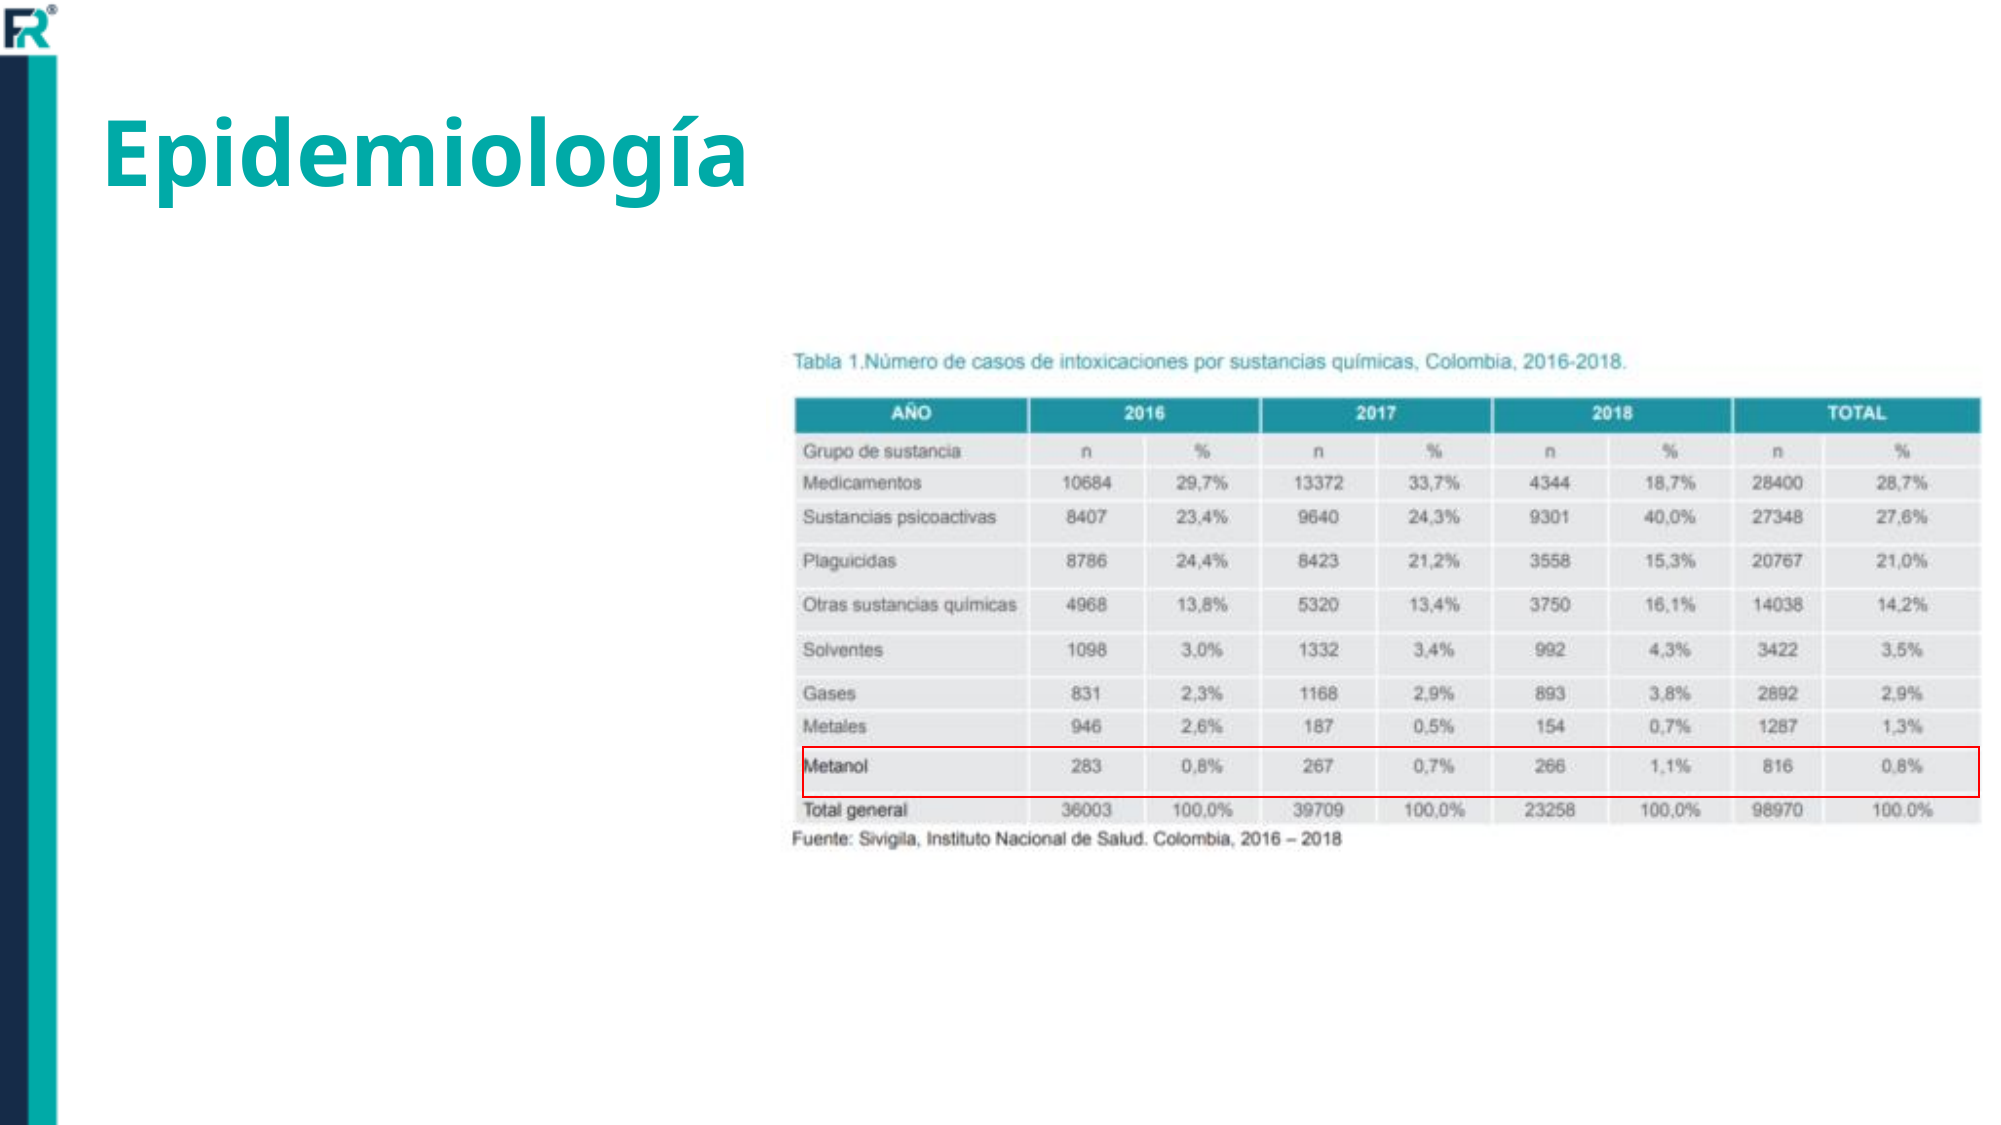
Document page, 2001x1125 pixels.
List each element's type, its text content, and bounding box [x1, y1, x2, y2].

title Epidemiología [85, 47, 1811, 266]
picture [0, 0, 2001, 1125]
